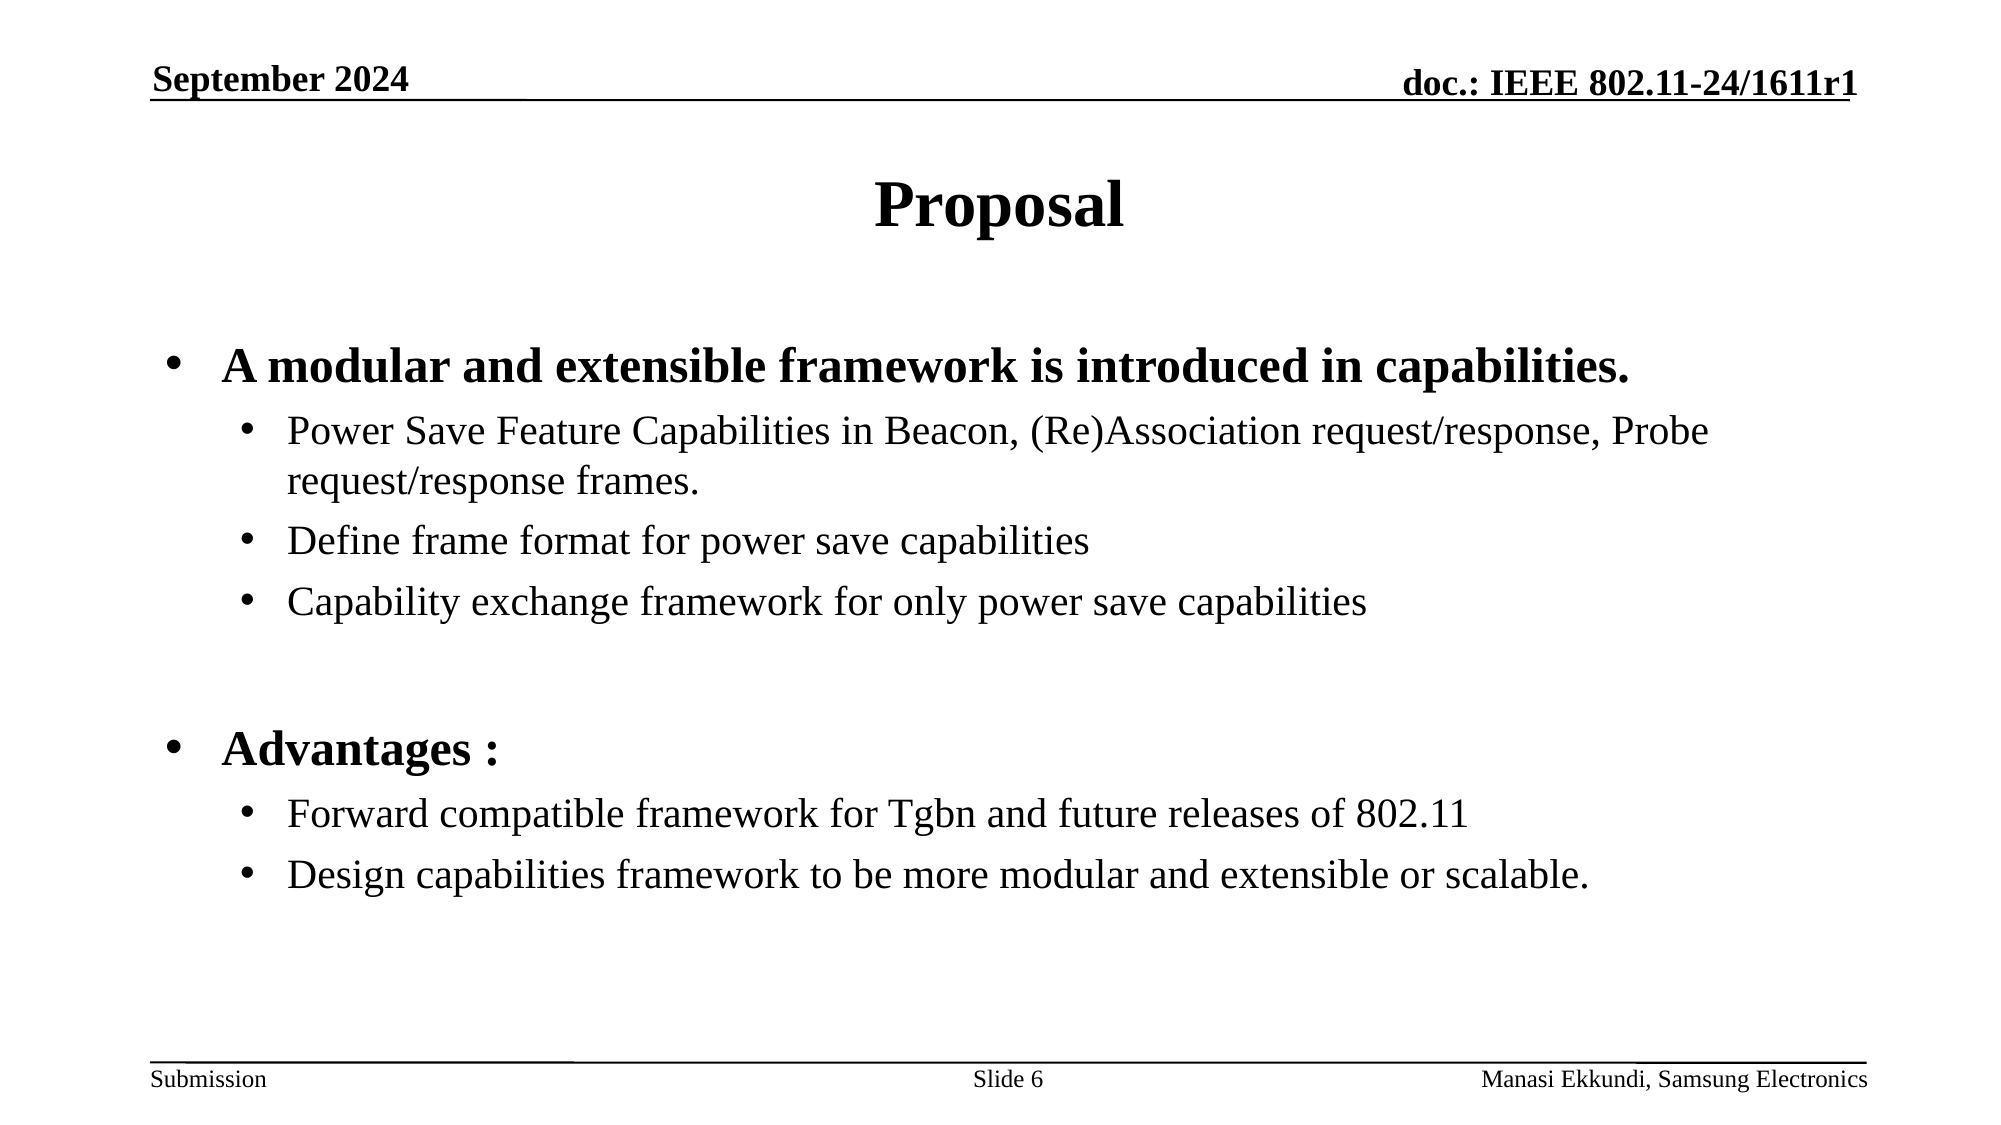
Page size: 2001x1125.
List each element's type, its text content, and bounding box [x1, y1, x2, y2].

title Proposal [149, 112, 1850, 288]
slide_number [152, 54, 563, 100]
list A modular and extensible framework is introduced in capabilities. Power Save Feature Capabilities in Beacon, (Re)Association request/response, Probe request/response frames. Define frame format for power save capabilities Capability exchange framework for only power save capabilities Advantages : Forward compatible framework for Tgbn and future releases of 802.11 Design capabilities framework to be more modular and extensible or scalable. [149, 324, 1850, 1000]
footer Manasi Ekkundi, Samsung Electronics [1171, 1061, 1869, 1093]
slide_number Slide 6 [950, 1061, 1067, 1123]
